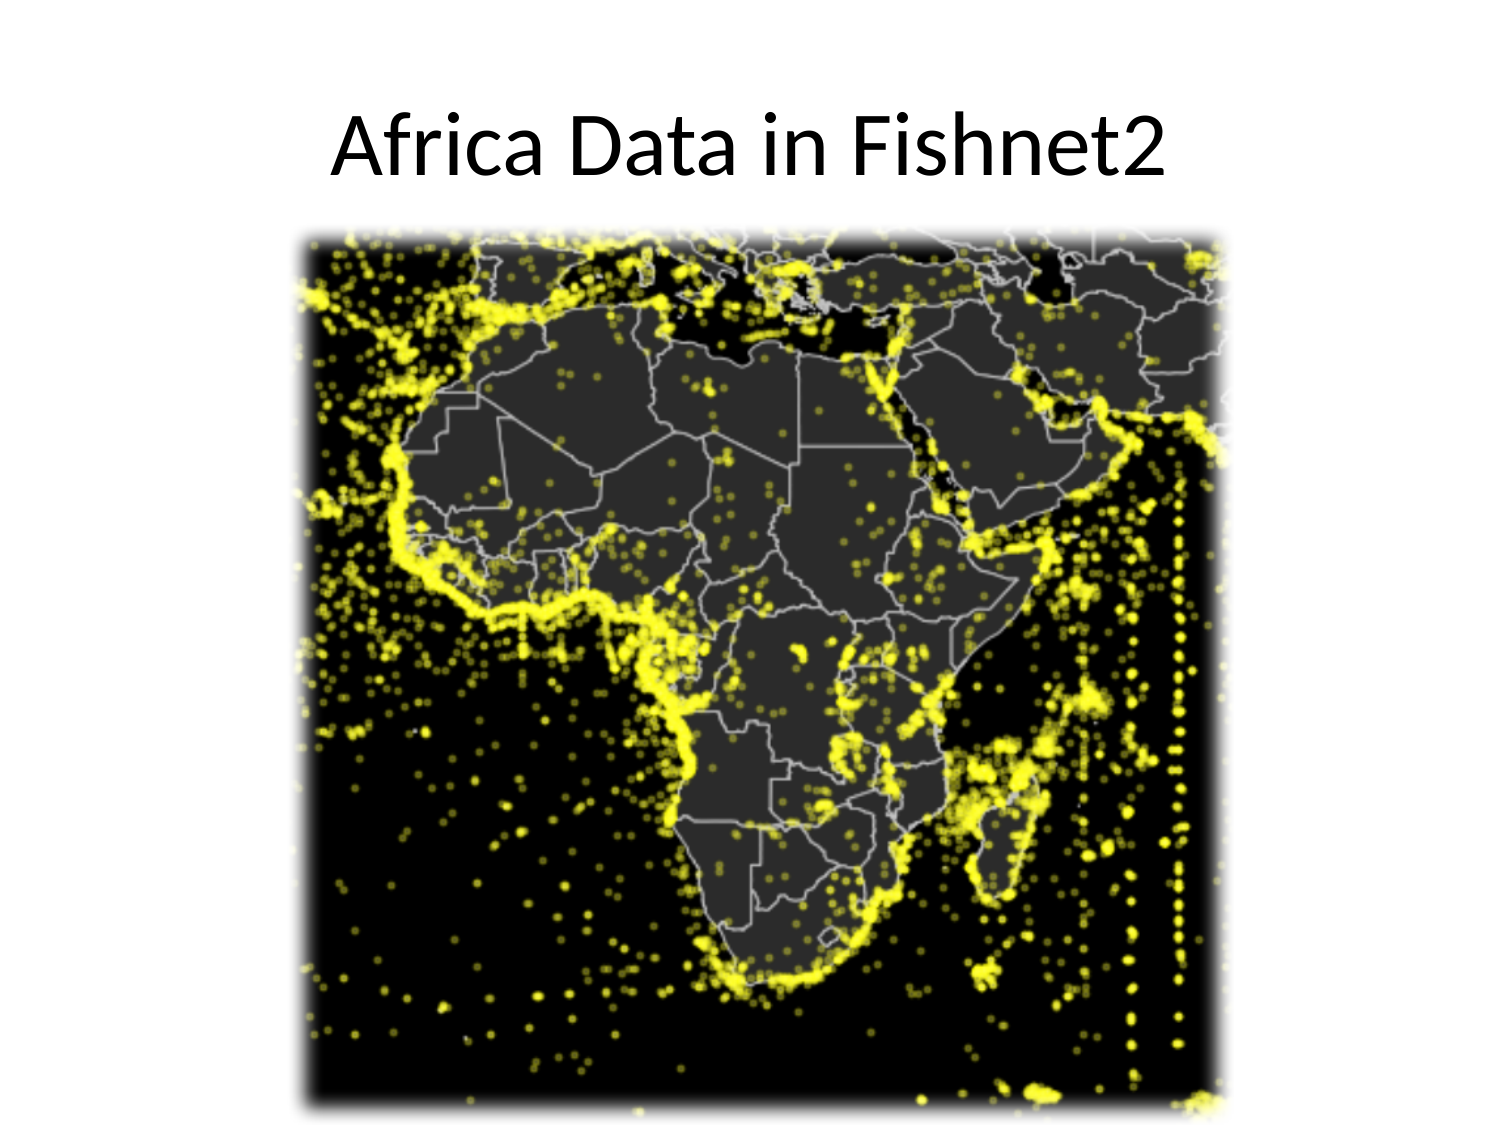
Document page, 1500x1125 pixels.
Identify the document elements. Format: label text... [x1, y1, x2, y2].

picture [287, 222, 1234, 1125]
title Africa Data in Fishnet2 [75, 45, 1425, 233]
